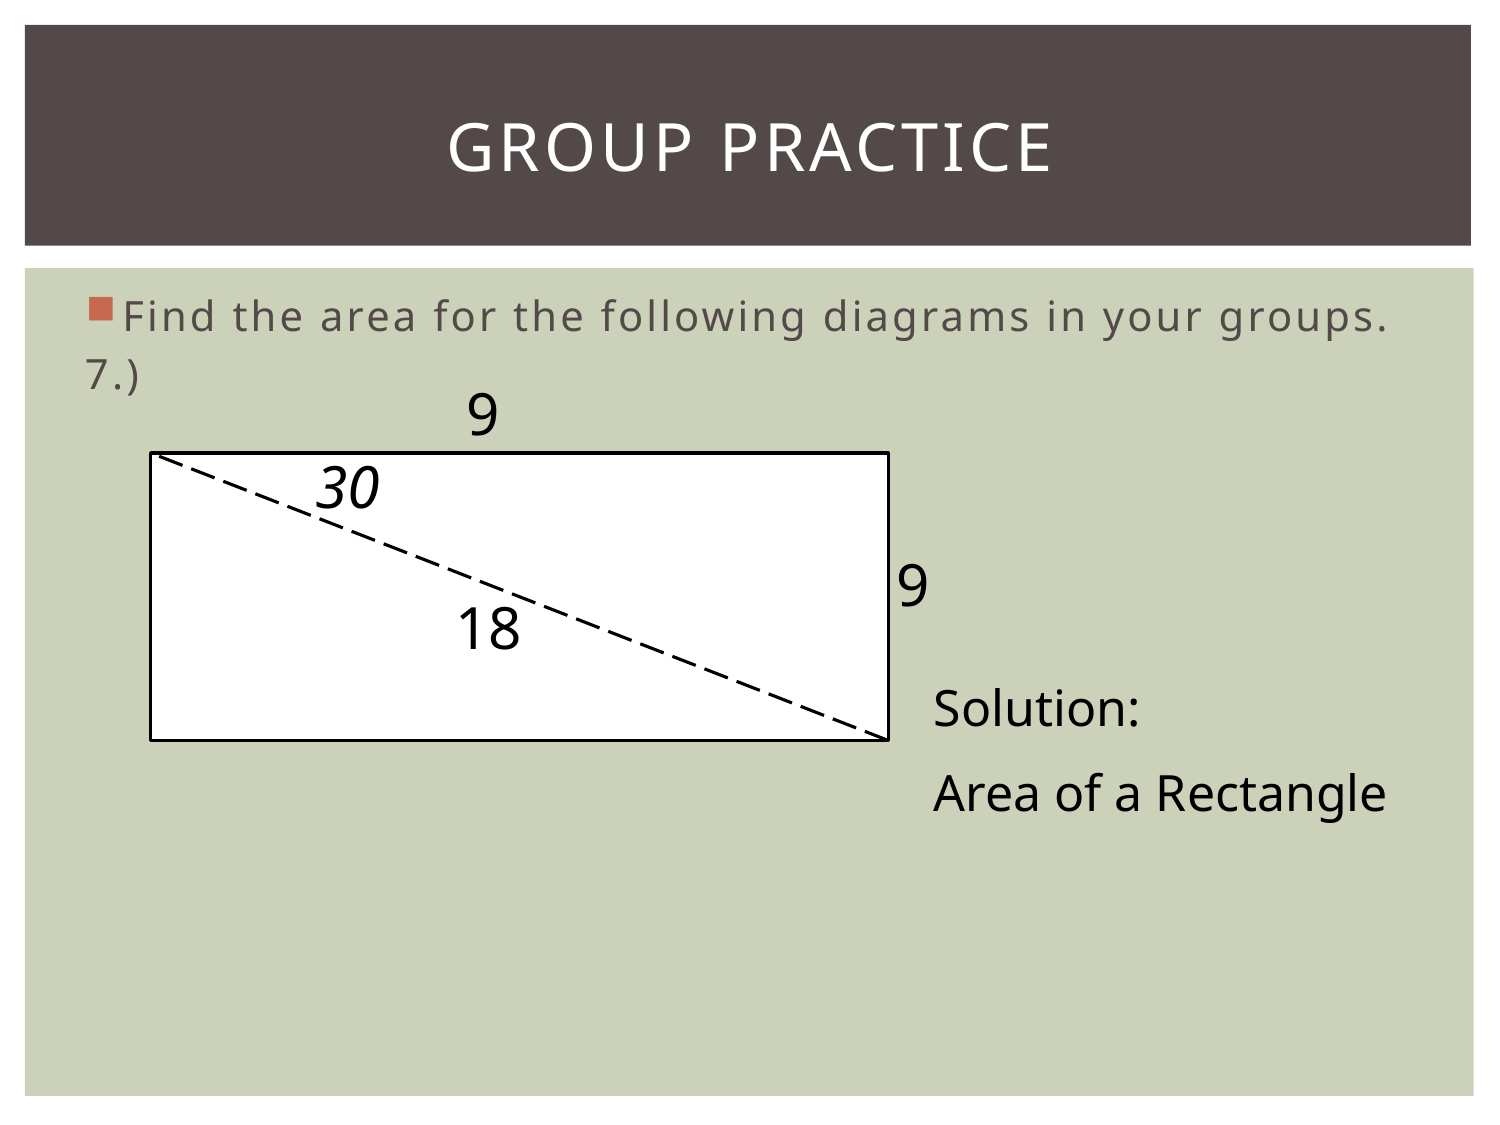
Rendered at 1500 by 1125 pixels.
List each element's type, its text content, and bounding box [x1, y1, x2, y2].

title Group Practice [62, 58, 1438, 232]
text_box 9 [895, 540, 1017, 626]
list Find the area for the following diagrams in your groups. 7.) [62, 281, 1442, 425]
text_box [150, 442, 889, 741]
